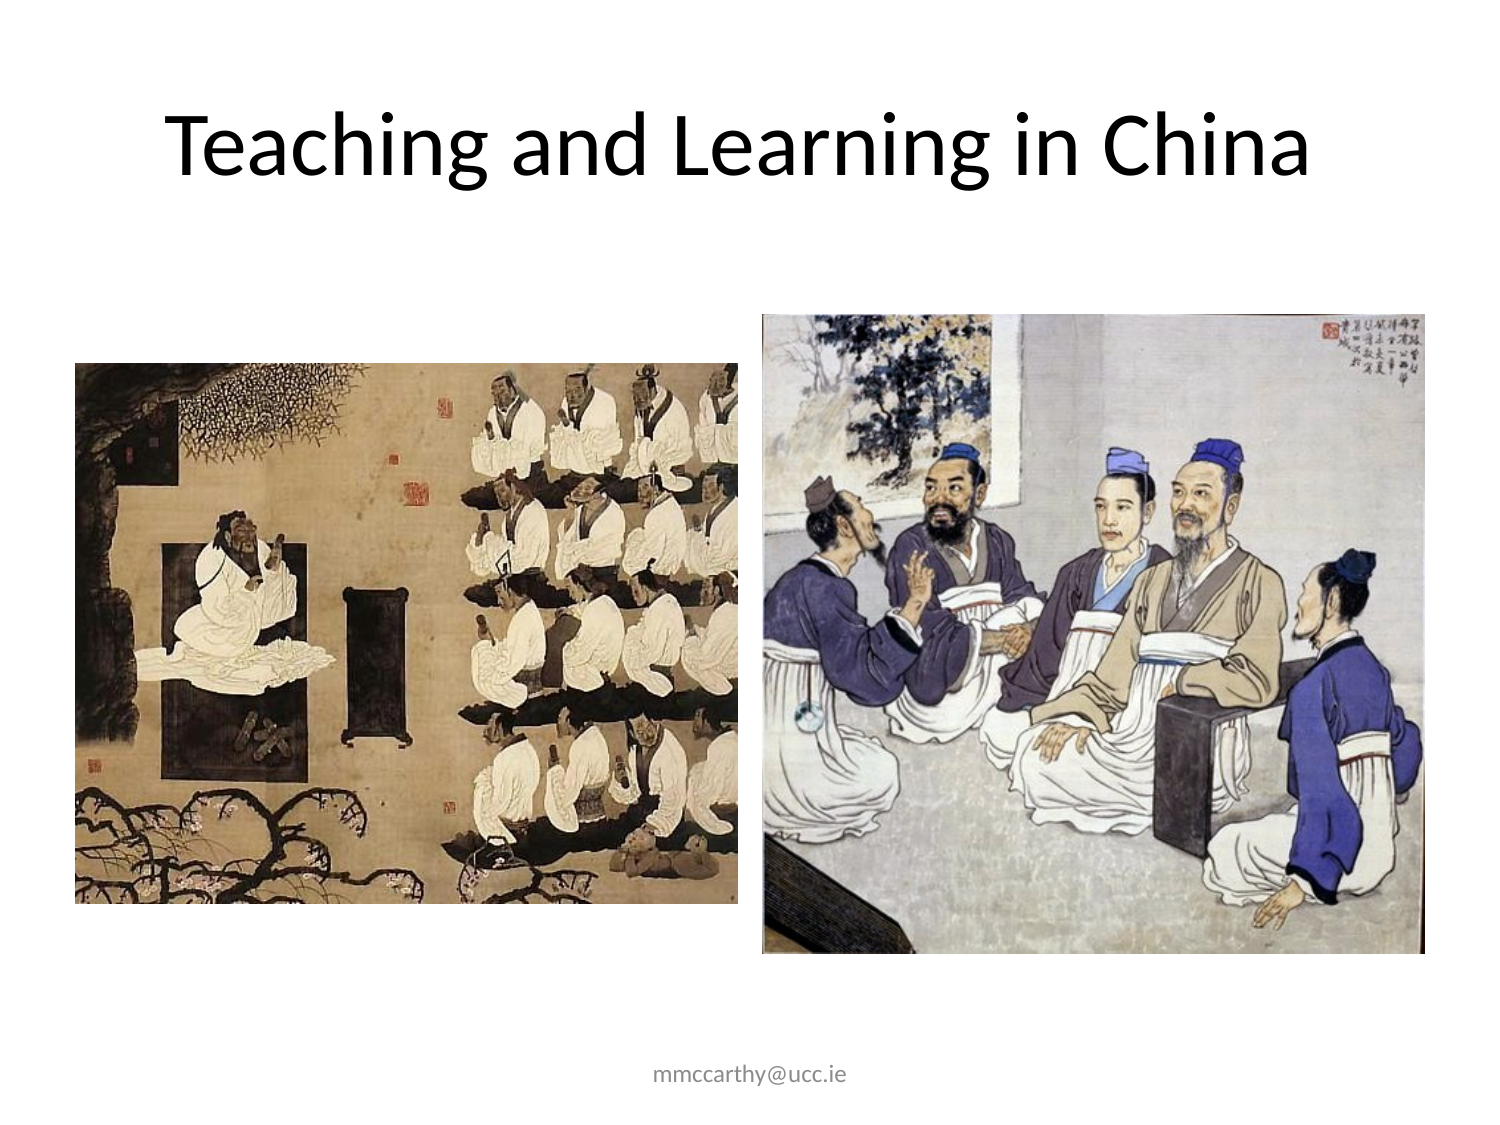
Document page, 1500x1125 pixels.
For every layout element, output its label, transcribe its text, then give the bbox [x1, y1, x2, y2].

footer mmccarthy@ucc.ie [512, 1042, 988, 1103]
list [762, 313, 1426, 954]
title Teaching and Learning in China [75, 45, 1425, 233]
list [74, 363, 738, 905]
